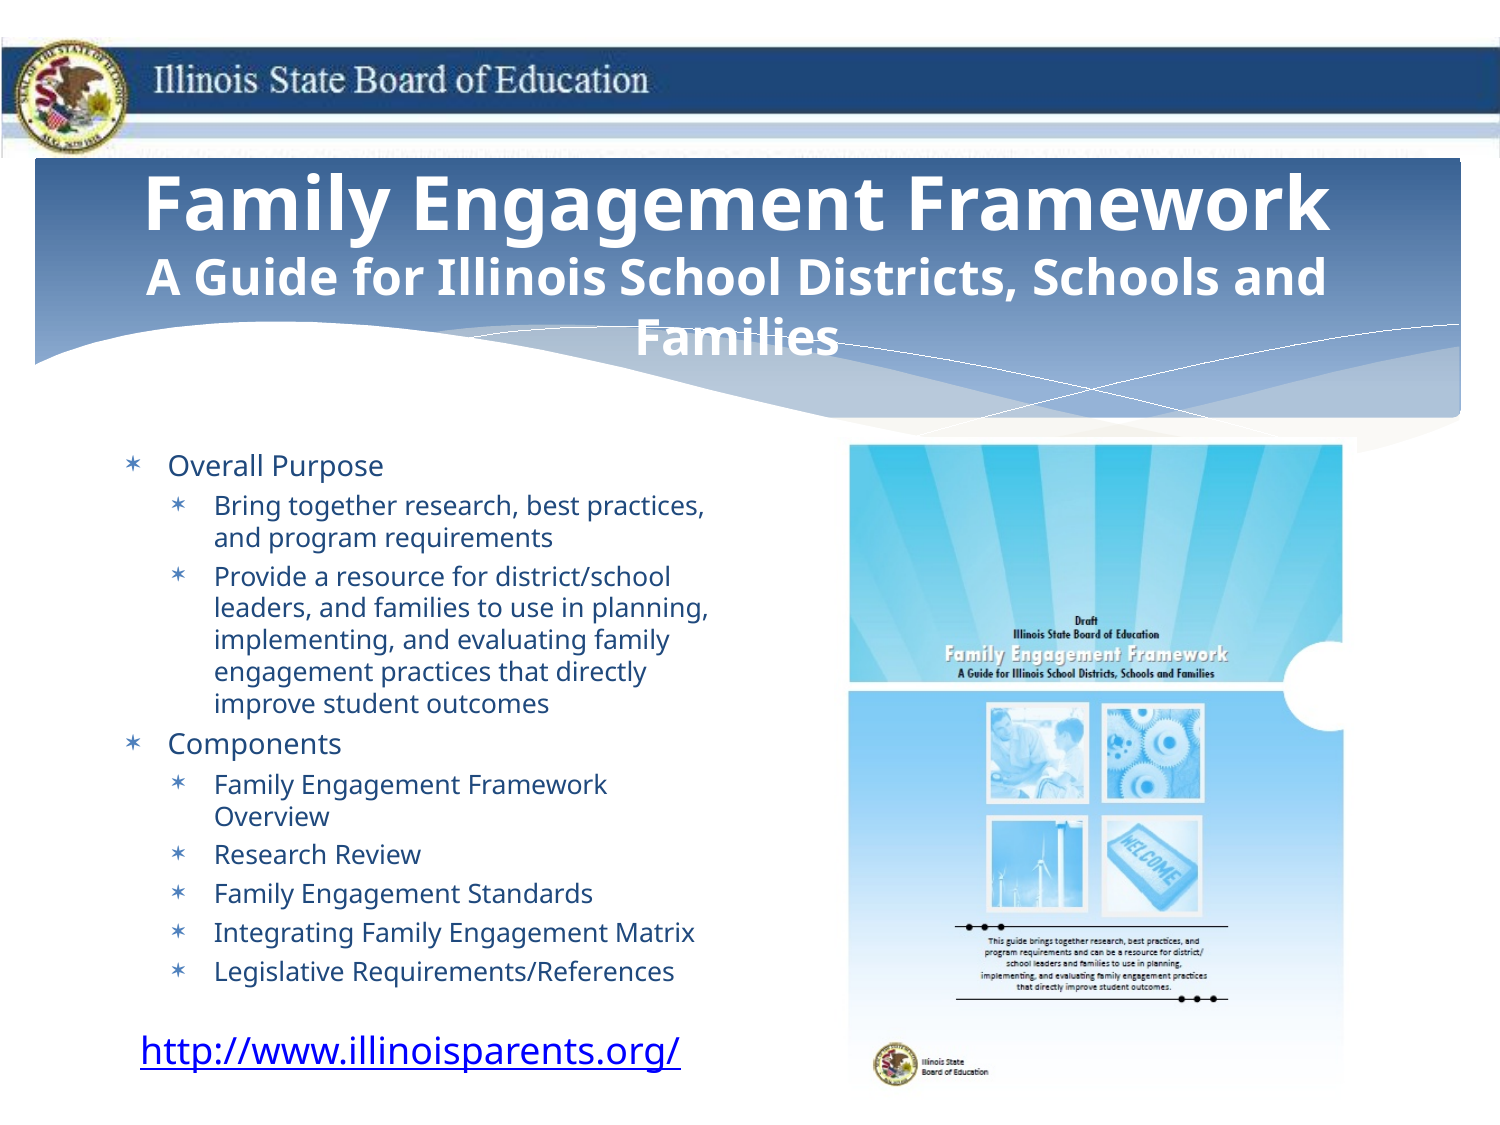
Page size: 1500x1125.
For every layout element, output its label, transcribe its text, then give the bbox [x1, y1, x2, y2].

title Family Engagement Framework A Guide for Illinois School Districts, Schools and Families [62, 157, 1413, 364]
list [834, 437, 1357, 1113]
picture [1, 37, 1500, 158]
text_box http://www.illinoisparents.org/ [125, 1019, 696, 1086]
list Overall Purpose Bring together research, best practices, and program requirements Provide a resource for district/school leaders, and families to use in planning, implementing, and evaluating family engagement practices that directly improve student outcomes Components Family Engagement Framework Overview Research Review Family Engagement Standards Integrating Family Engagement Matrix Legislative Requirements/References [111, 439, 738, 1013]
